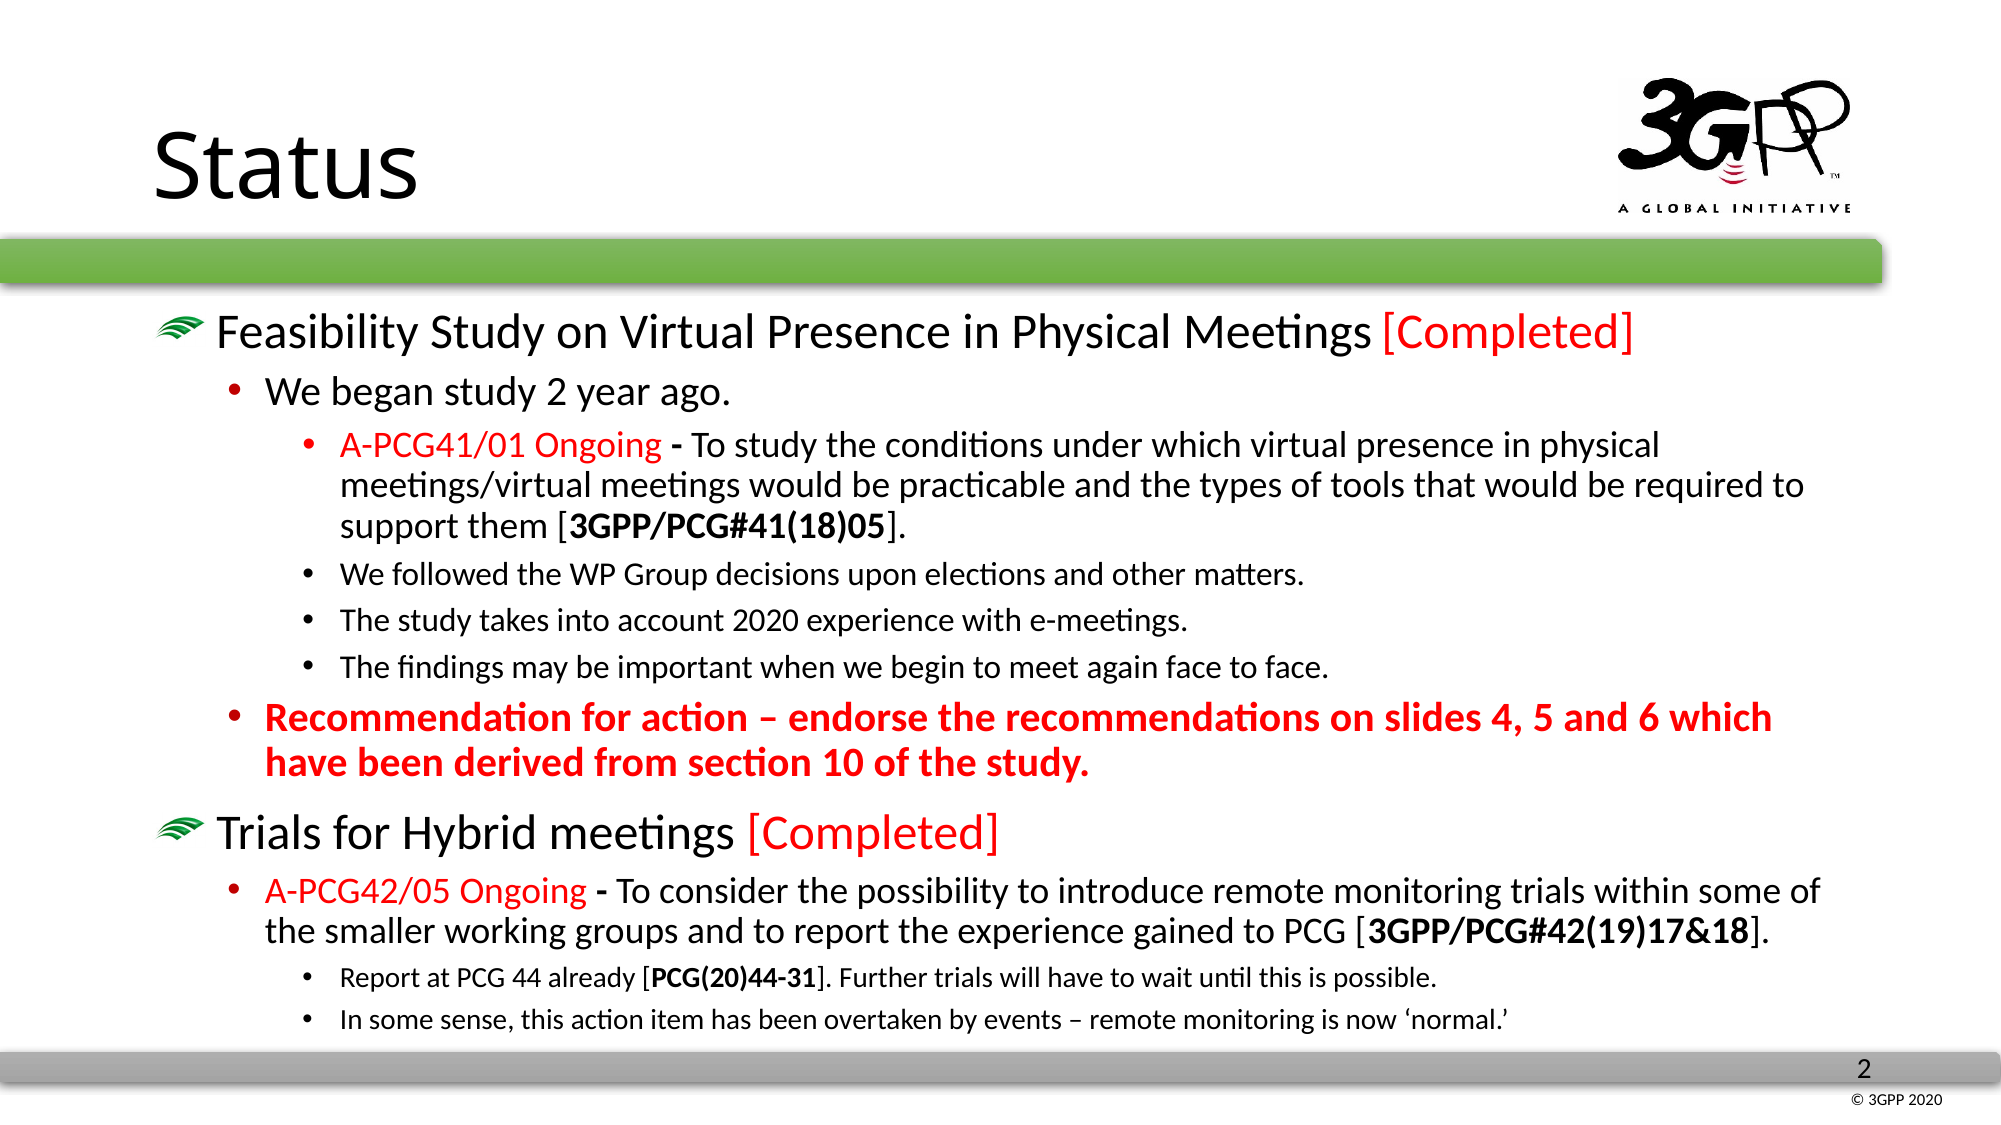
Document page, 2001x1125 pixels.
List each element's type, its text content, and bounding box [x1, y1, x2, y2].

list Feasibility Study on Virtual Presence in Physical Meetings [Completed] We began study 2 year ago. A-PCG41/01 Ongoing - To study the conditions under which virtual presence in physical meetings/virtual meetings would be practicable and the types of tools that would be required to support them [3GPP/PCG#41(18)05]. We followed the WP Group decisions upon elections and other matters. The study takes into account 2020 experience with e-meetings. The findings may be important when we begin to meet again face to face. Recommendation for action – endorse the recommendations on slides 4, 5 and 6 which have been derived from section 10 of the study. Trials for Hybrid meetings [Completed] A-PCG42/05 Ongoing - To consider the possibility to introduce remote monitoring trials within some of the smaller working groups and to report the experience gained to PCG [3GPP/PCG#42(19)17&18]. Report at PCG 44 already [PCG(20)44-31]. Further trials will have to wait until this is possible. In some sense, this action item has been overtaken by events – remote monitoring is now ‘normal.’ [137, 297, 1863, 1012]
title Status [137, 59, 1863, 278]
picture [152, 812, 206, 848]
picture [152, 311, 206, 347]
